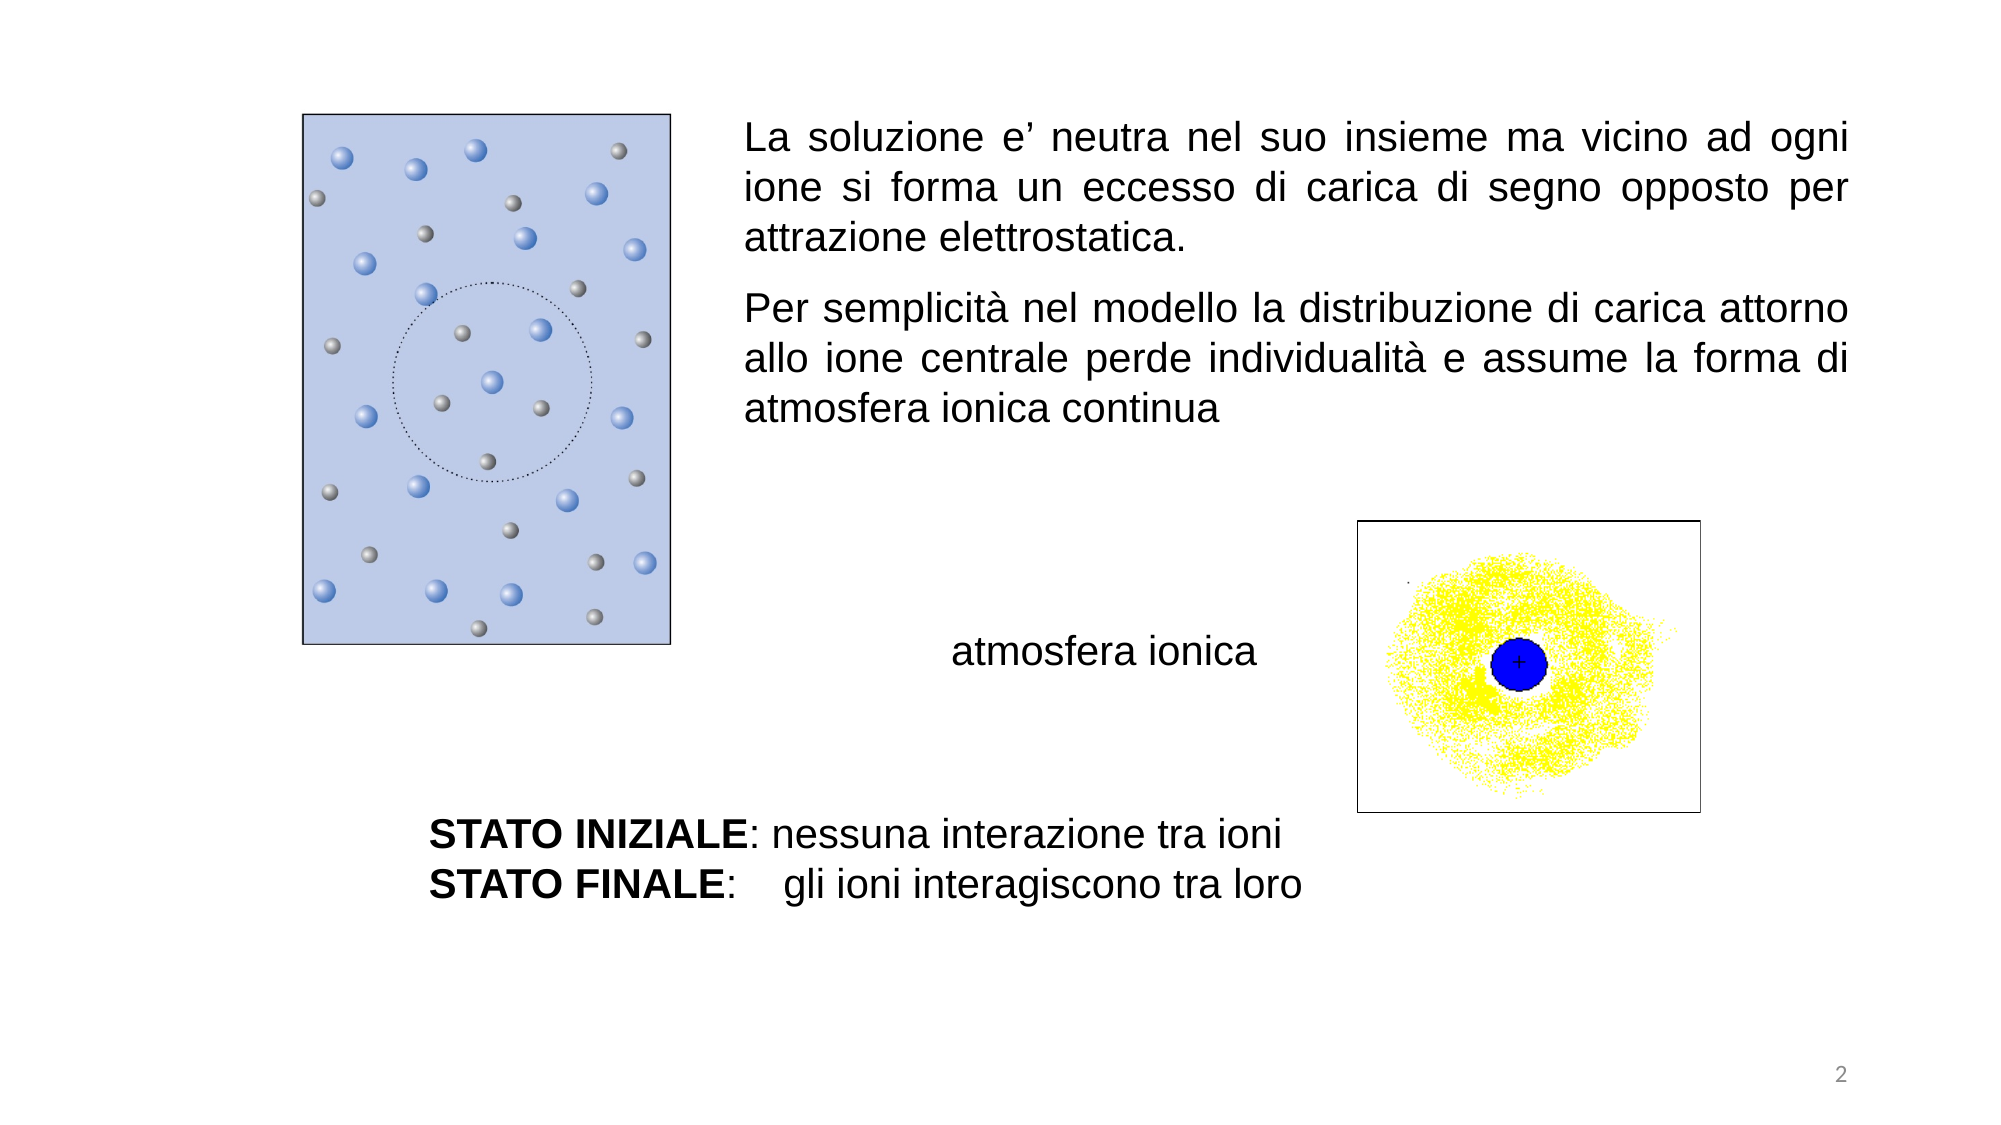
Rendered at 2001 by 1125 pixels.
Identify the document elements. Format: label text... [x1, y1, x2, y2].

text_box STATO INIZIALE: nessuna interazione tra ioni STATO FINALE: gli ioni interagiscono tra loro [414, 799, 1419, 915]
picture [1356, 520, 1701, 813]
picture [289, 103, 683, 655]
slide_number 2 [1412, 1042, 1863, 1103]
text_box La soluzione e’ neutra nel suo insieme ma vicino ad ogni ione si forma un eccesso di carica di segno opposto per attrazione elettrostatica. Per semplicità nel modello la distribuzione di carica attorno allo ione centrale perde individualità e assume la forma di atmosfera ionica continua [729, 102, 1865, 439]
text_box atmosfera ionica [936, 616, 1317, 682]
